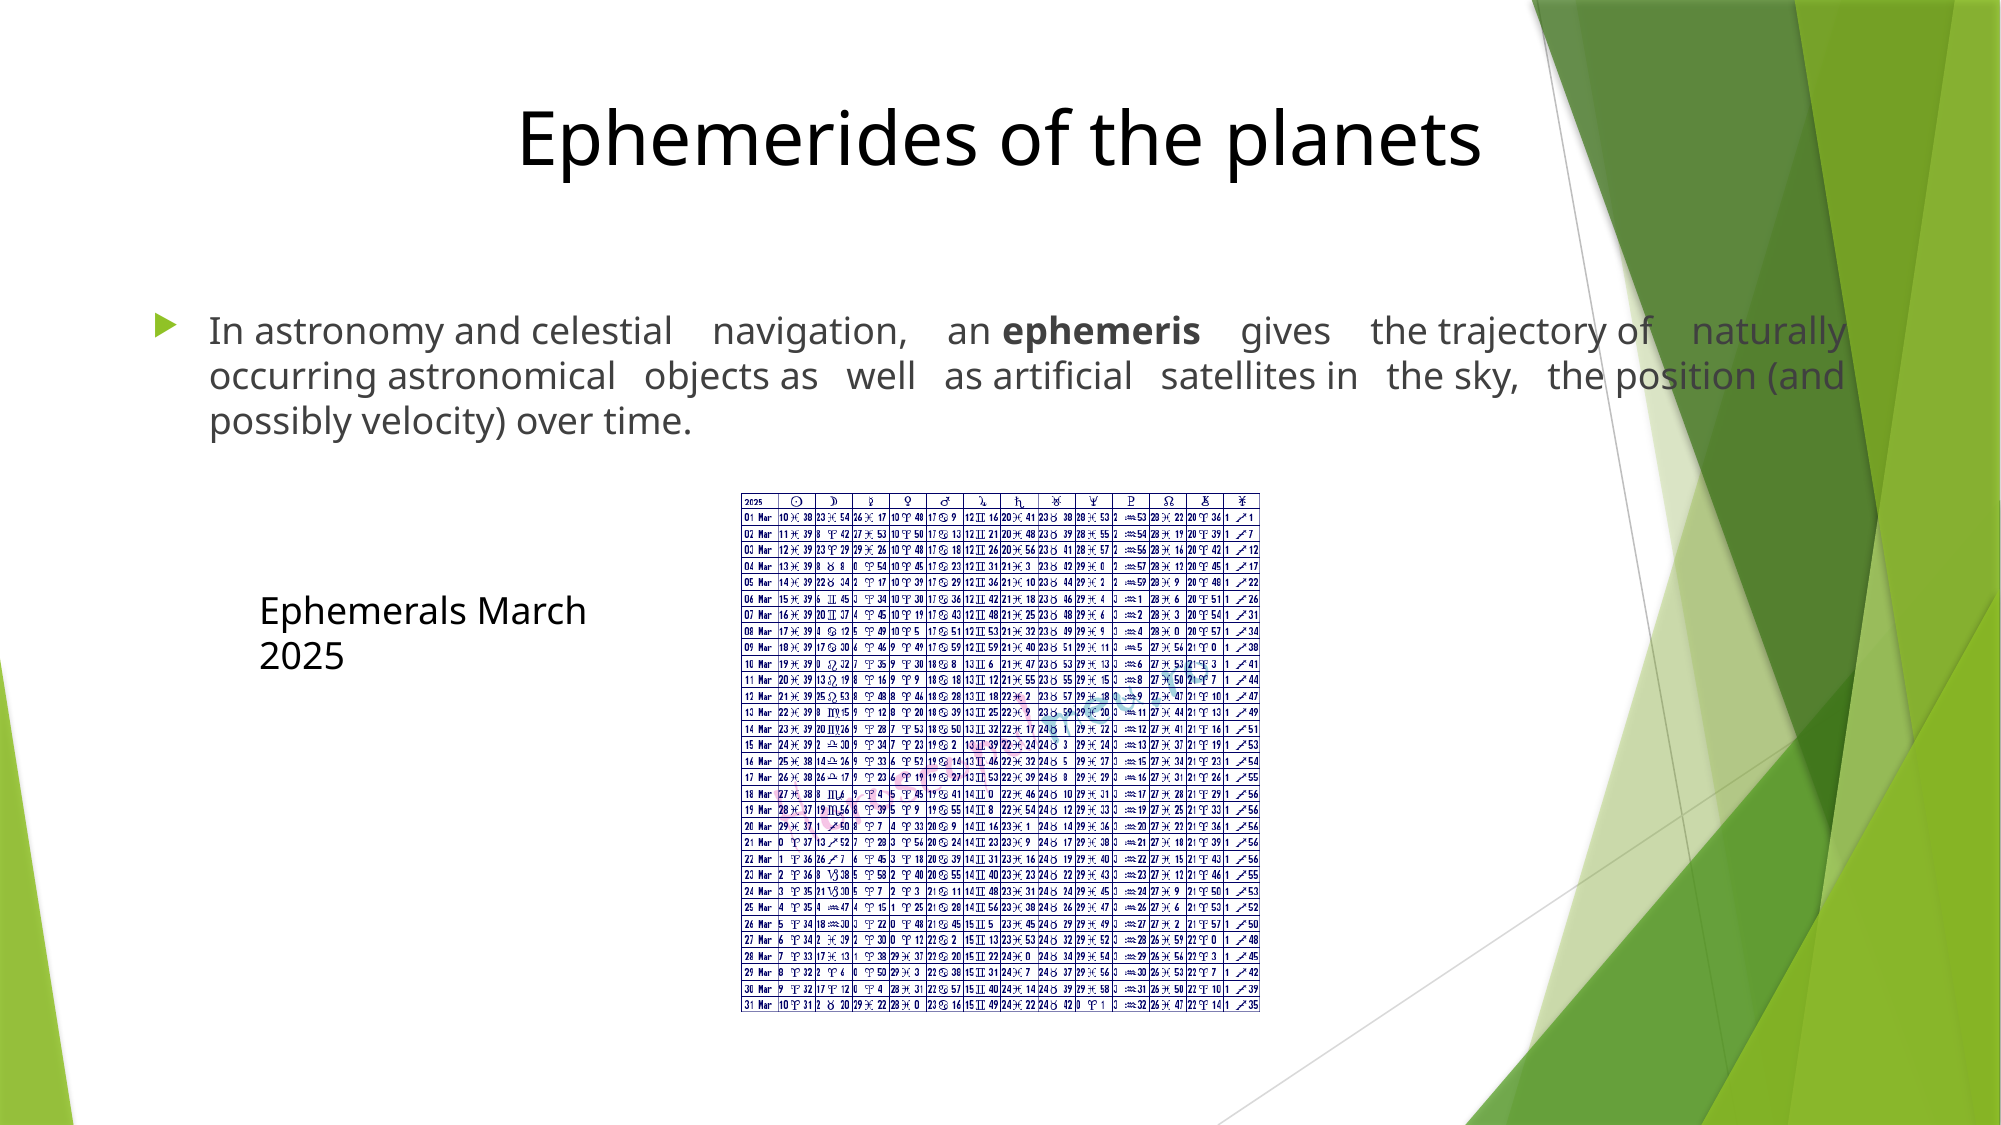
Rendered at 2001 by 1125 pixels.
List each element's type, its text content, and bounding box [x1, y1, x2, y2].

picture [739, 491, 1261, 1013]
list In astronomy and celestial navigation, an ephemeris gives the trajectory of naturally occurring astronomical objects as well as artificial satellites in the sky, the position (and possibly velocity) over time. [137, 299, 1863, 453]
text_box Ephemerals March 2025 [244, 579, 646, 685]
title Ephemerides of the planets [294, 82, 1706, 299]
